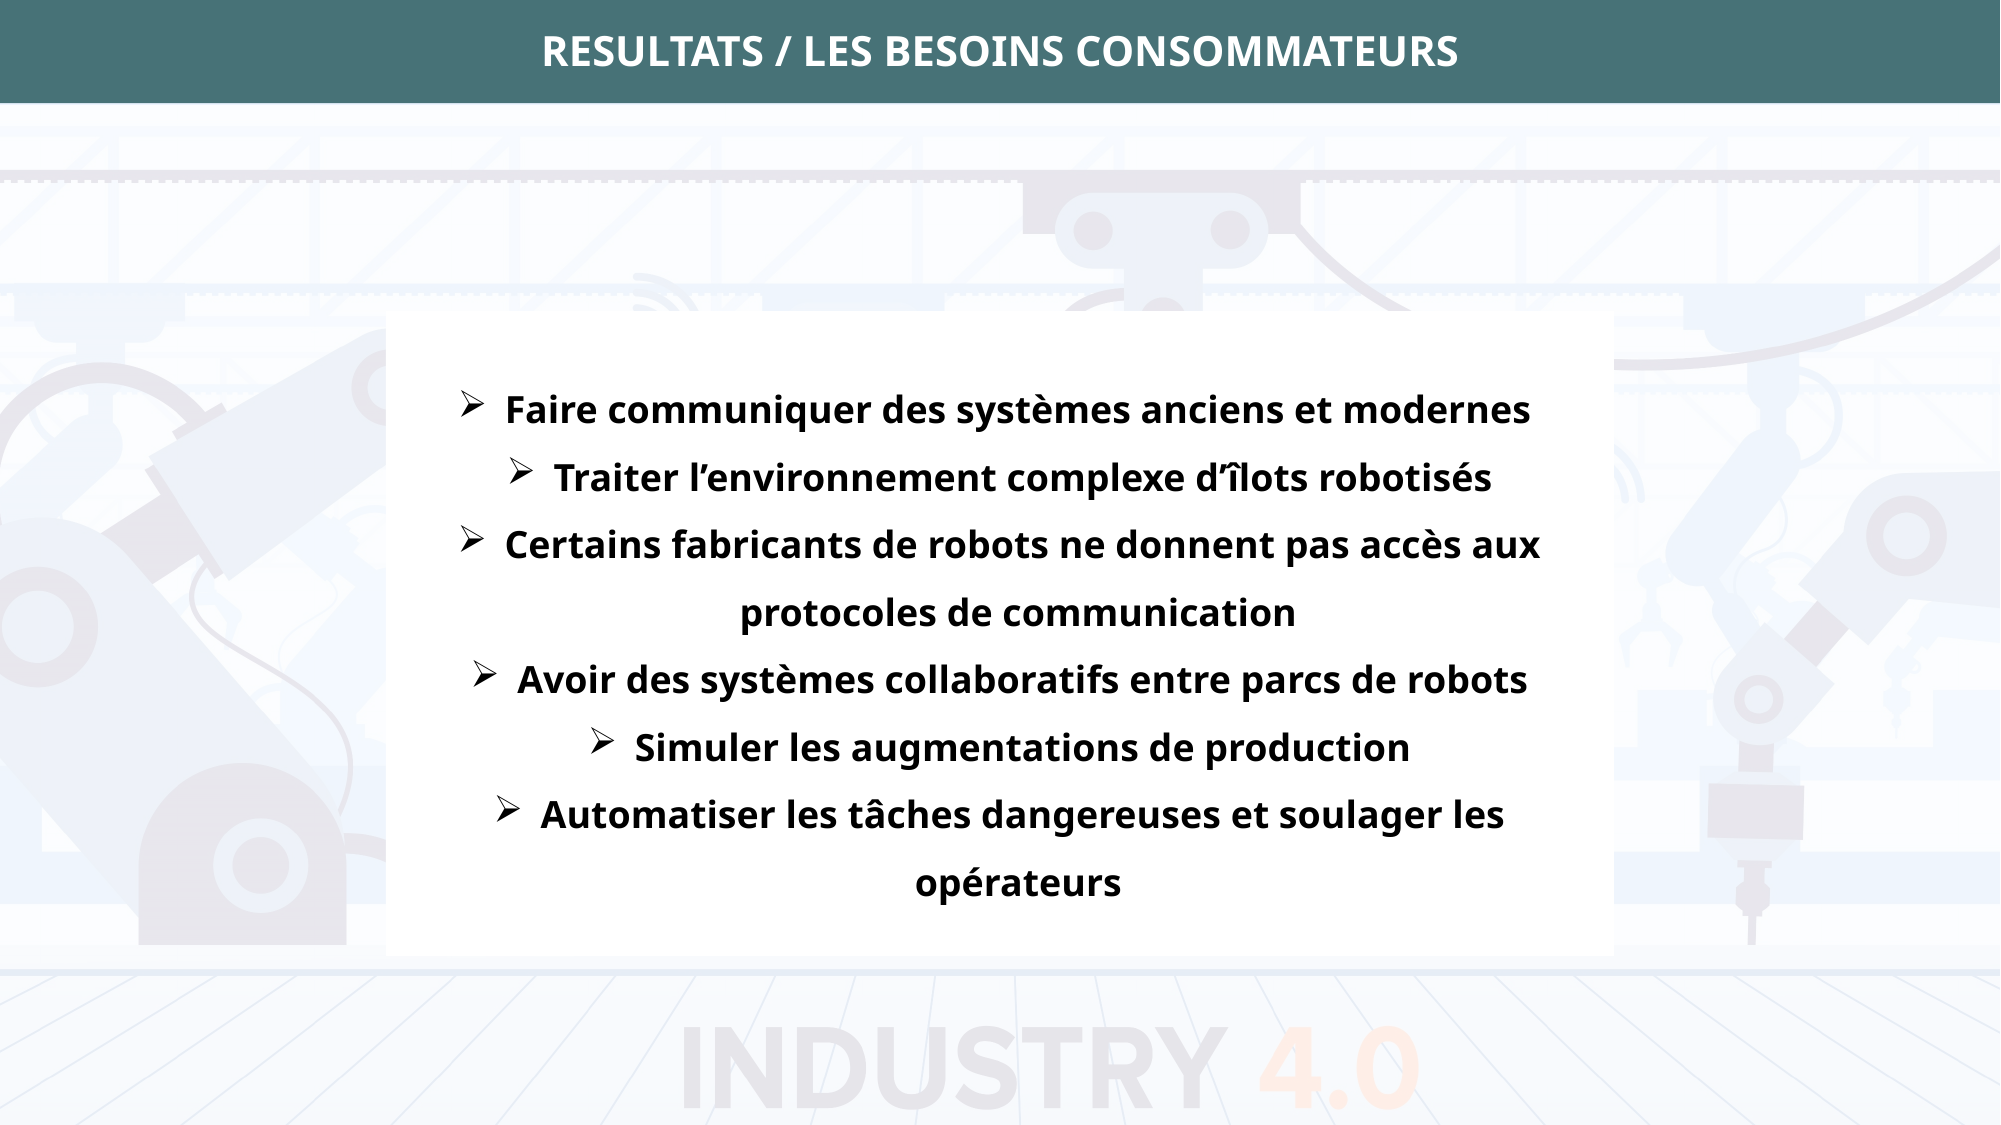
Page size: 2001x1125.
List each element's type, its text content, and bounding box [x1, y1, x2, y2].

text_box RESULTATS / LES BESOINS CONSOMMATEURS [0, 0, 2000, 103]
picture [0, 103, 2000, 1125]
